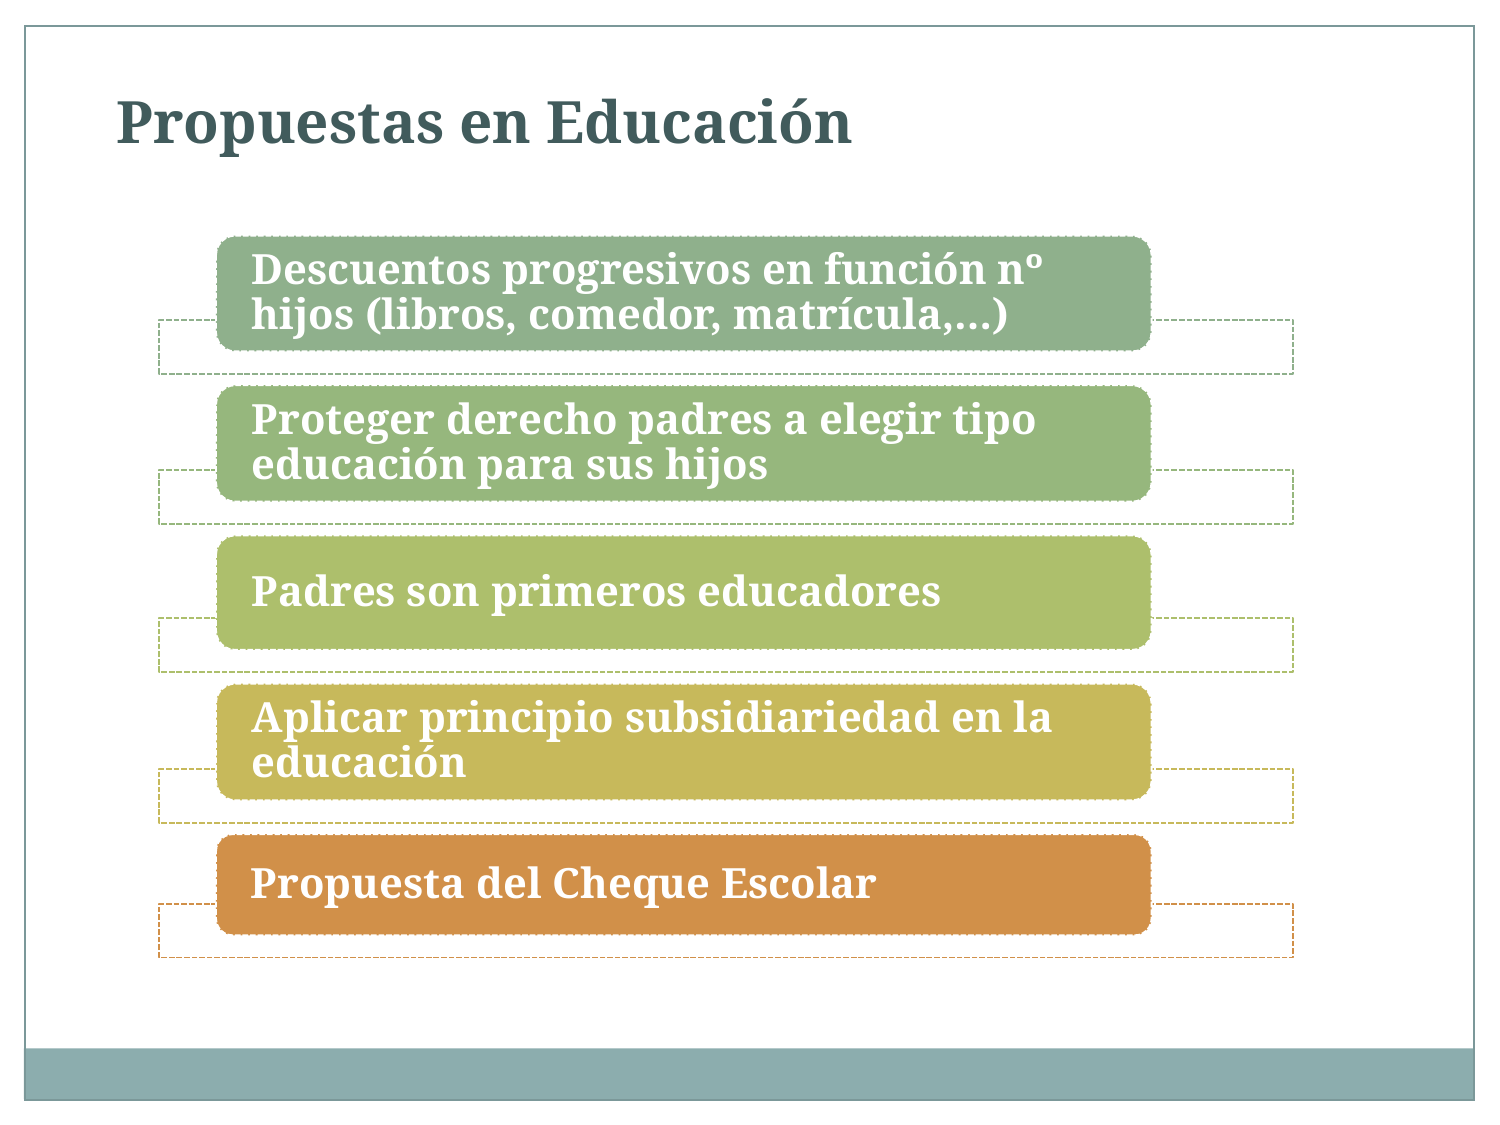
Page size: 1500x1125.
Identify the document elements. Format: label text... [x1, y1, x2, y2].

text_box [159, 228, 1294, 965]
text_box Propuestas en Educación [101, 78, 899, 163]
